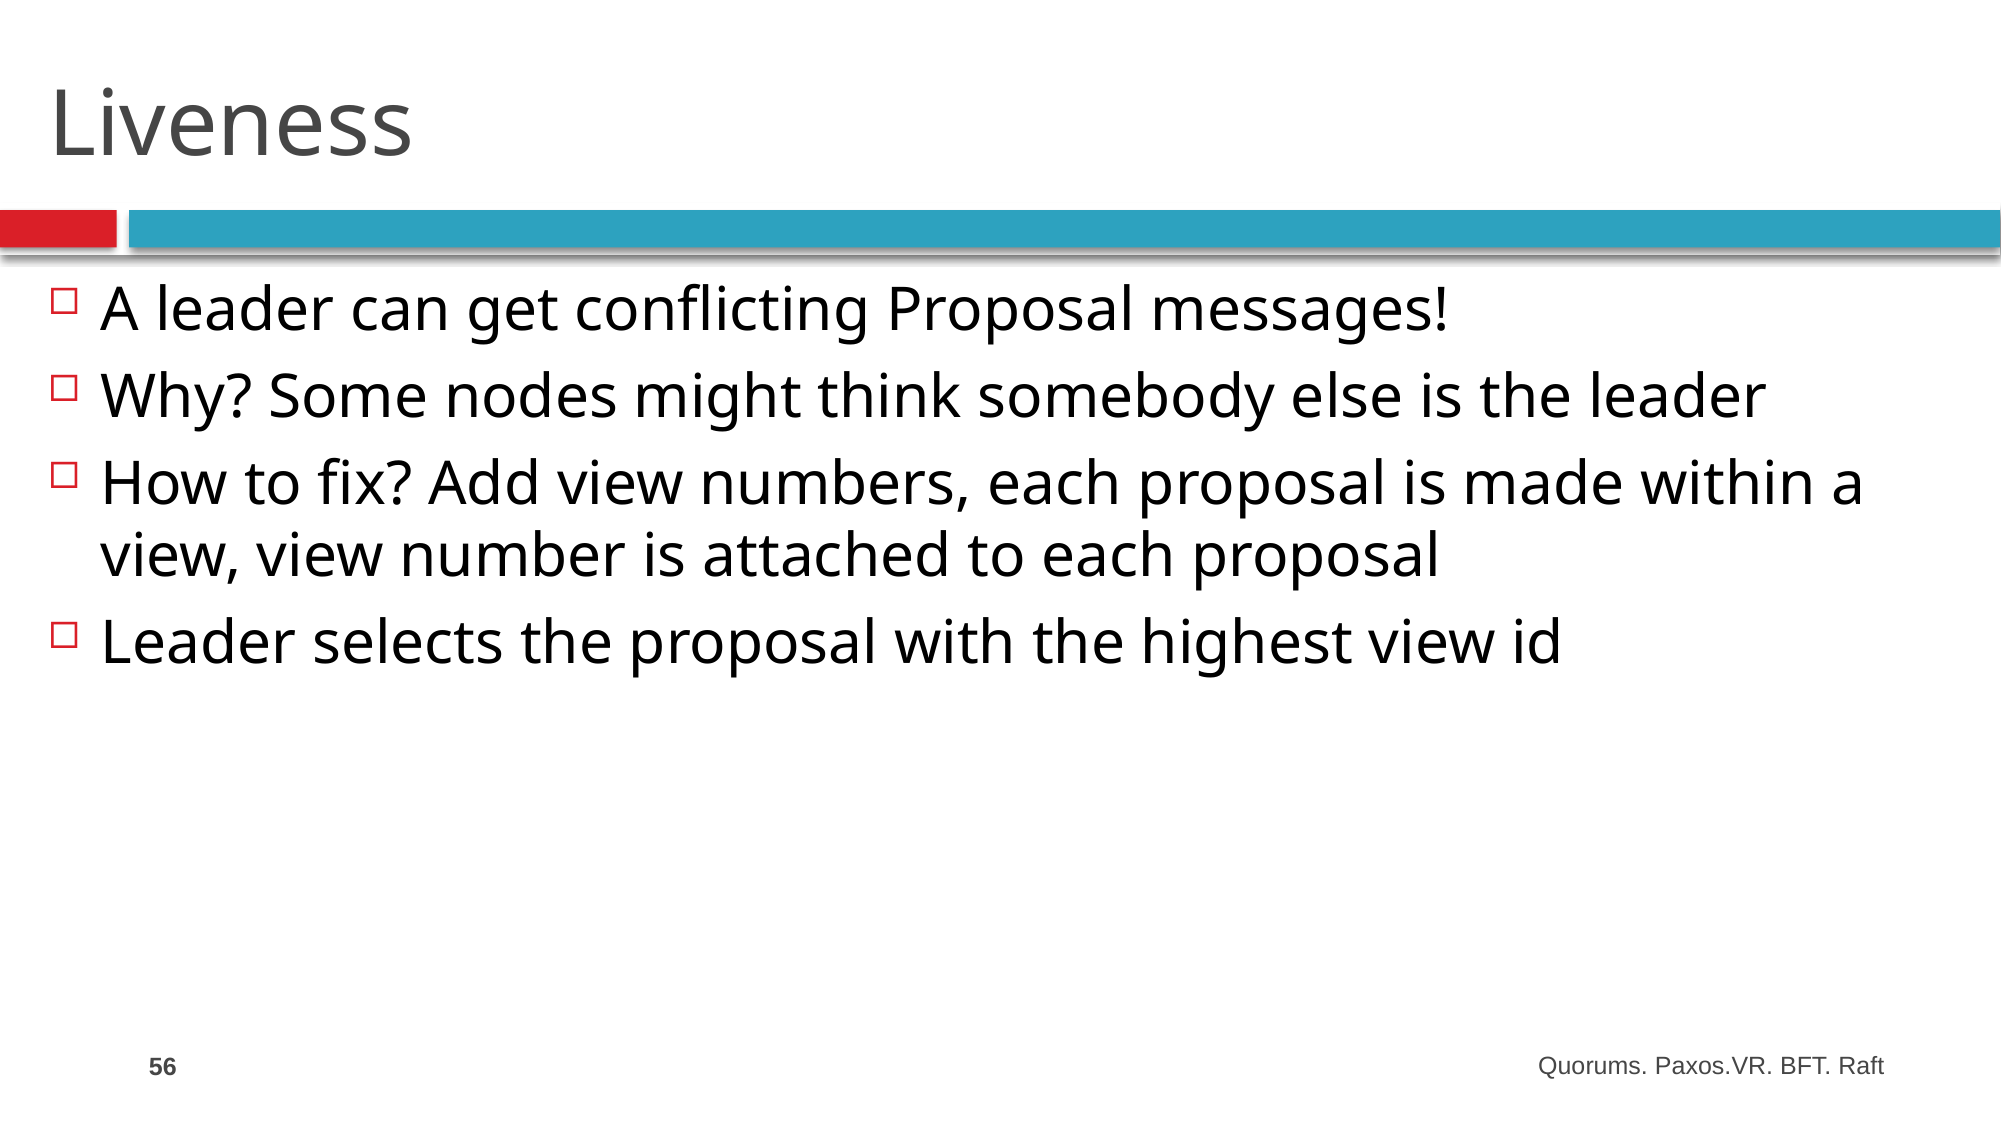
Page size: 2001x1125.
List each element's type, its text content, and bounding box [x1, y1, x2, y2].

slide_number 56 [134, 1042, 568, 1103]
list A leader can get conflicting Proposal messages! Why? Some nodes might think somebody else is the leader How to fix? Add view numbers, each proposal is made within a view, view number is attached to each proposal Leader selects the proposal with the highest view id [33, 262, 1967, 1100]
footer Quorums. Paxos.VR. BFT. Raft [1133, 1042, 1900, 1103]
title Liveness [33, 37, 1967, 200]
